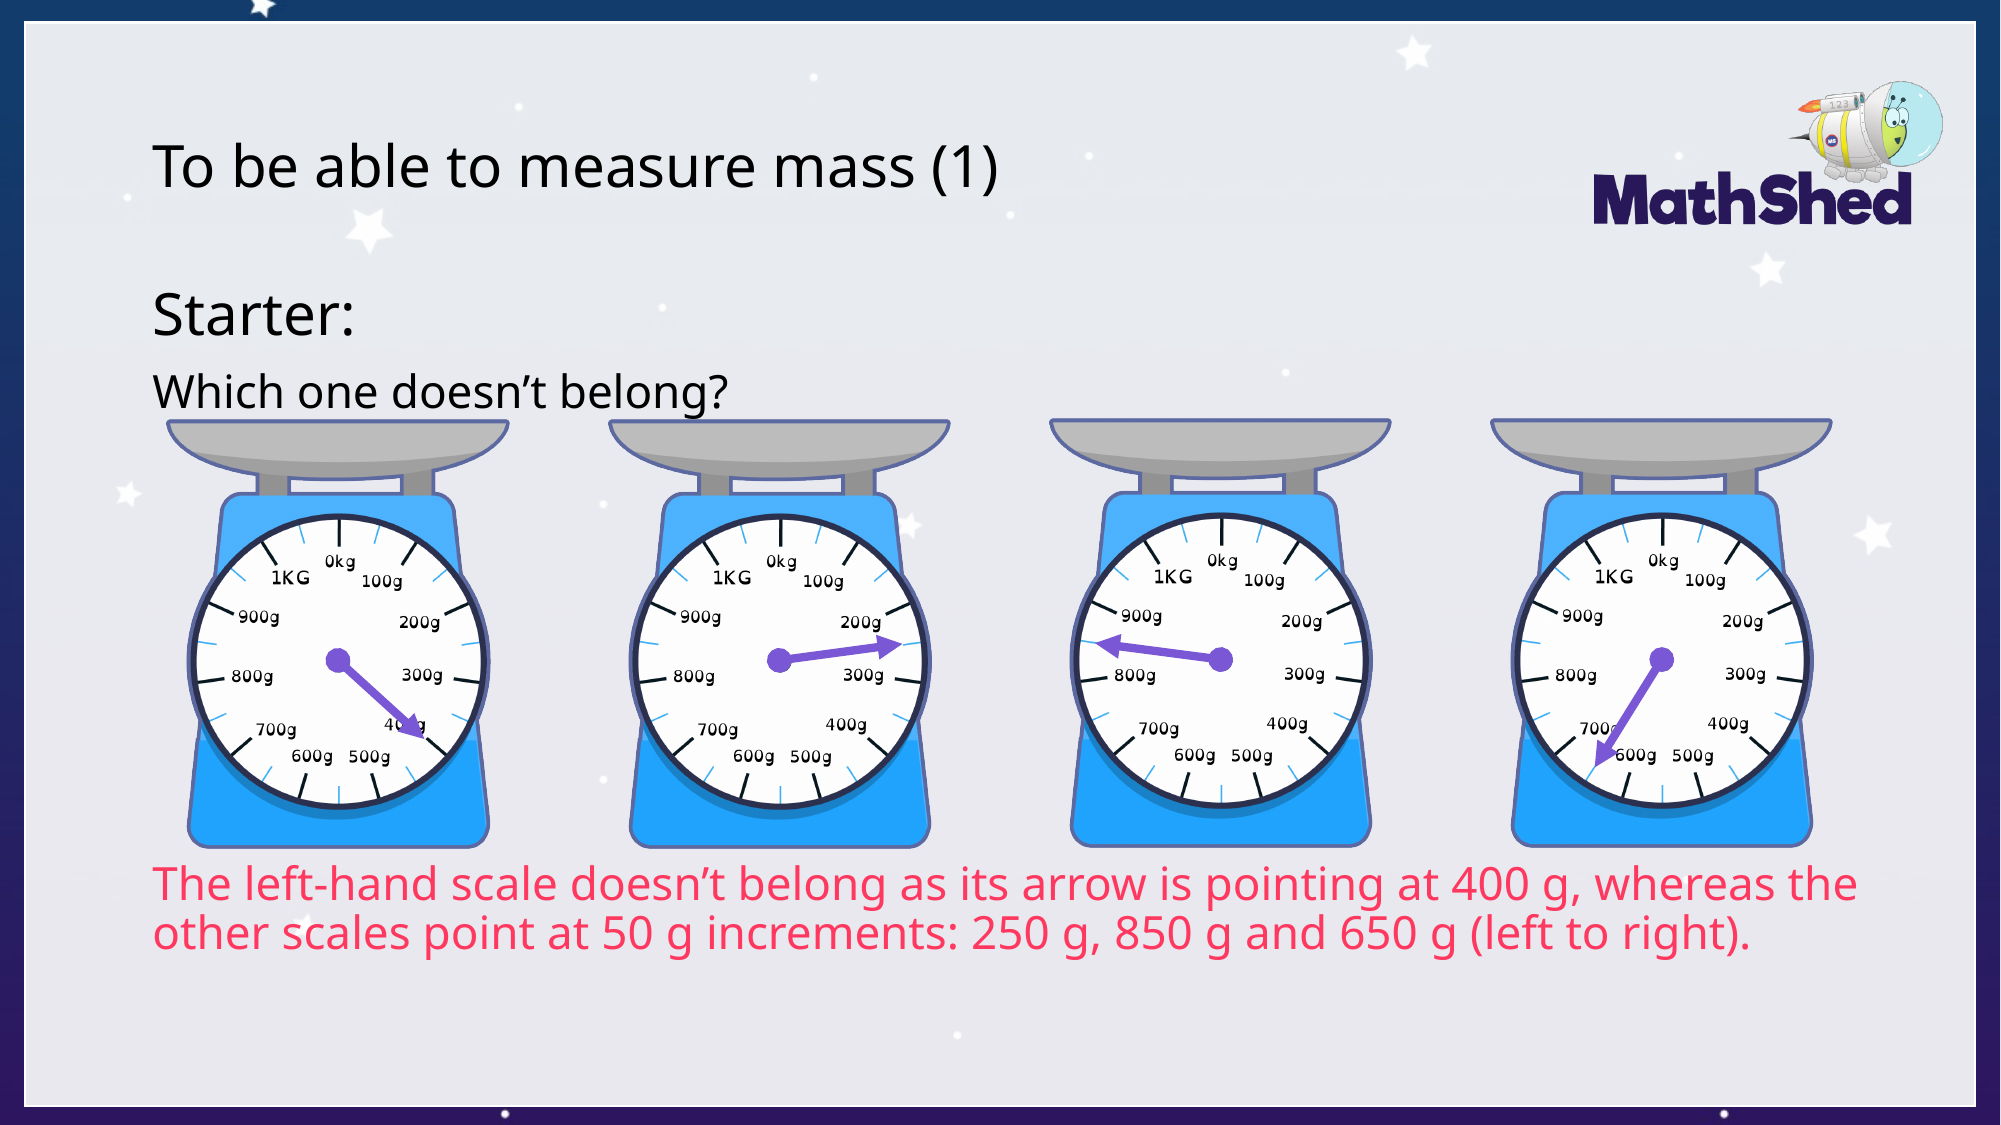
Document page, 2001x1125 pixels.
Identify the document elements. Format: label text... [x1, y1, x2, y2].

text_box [337, 660, 425, 739]
picture [0, 0, 2001, 1125]
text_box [1094, 643, 1221, 660]
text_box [1594, 659, 1662, 768]
title To be able to measure mass (1) [137, 59, 1578, 277]
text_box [779, 643, 903, 661]
list Starter: Which one doesn’t belong? The left-hand scale doesn’t belong as its arrow is pointing at 400 g, whereas the other scales point at 50 g increments: 250 g, 850 g and 650 g (left to right). [137, 277, 1945, 992]
